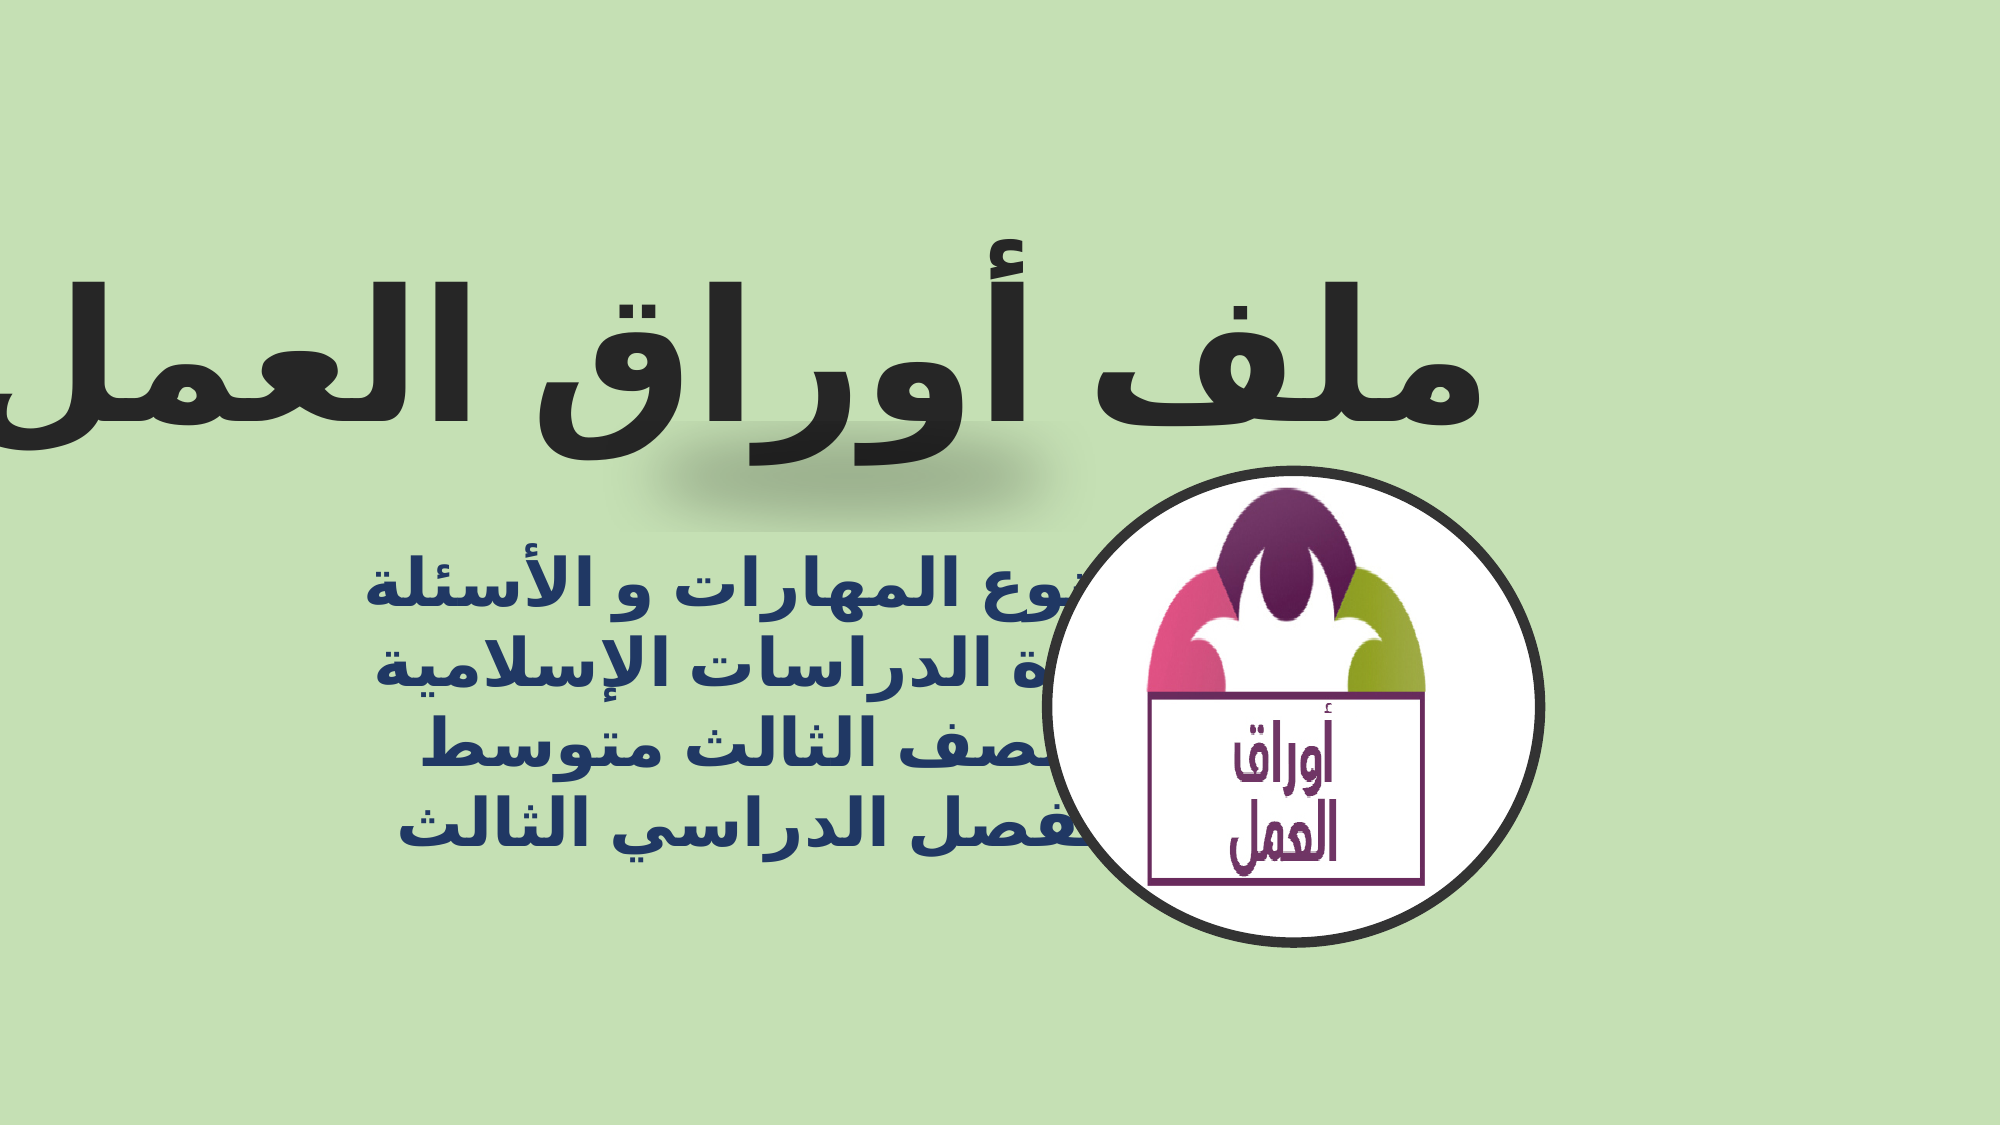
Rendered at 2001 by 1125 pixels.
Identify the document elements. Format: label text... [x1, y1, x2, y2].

text_box متنوع المهارات و الأسئلة مادة الدراسات الإسلامية الصف الثالث متوسط الفصل الدراسي الثالث [214, 548, 1047, 851]
title ملف أوراق العمل [0, 253, 1510, 471]
picture [1047, 470, 1541, 943]
